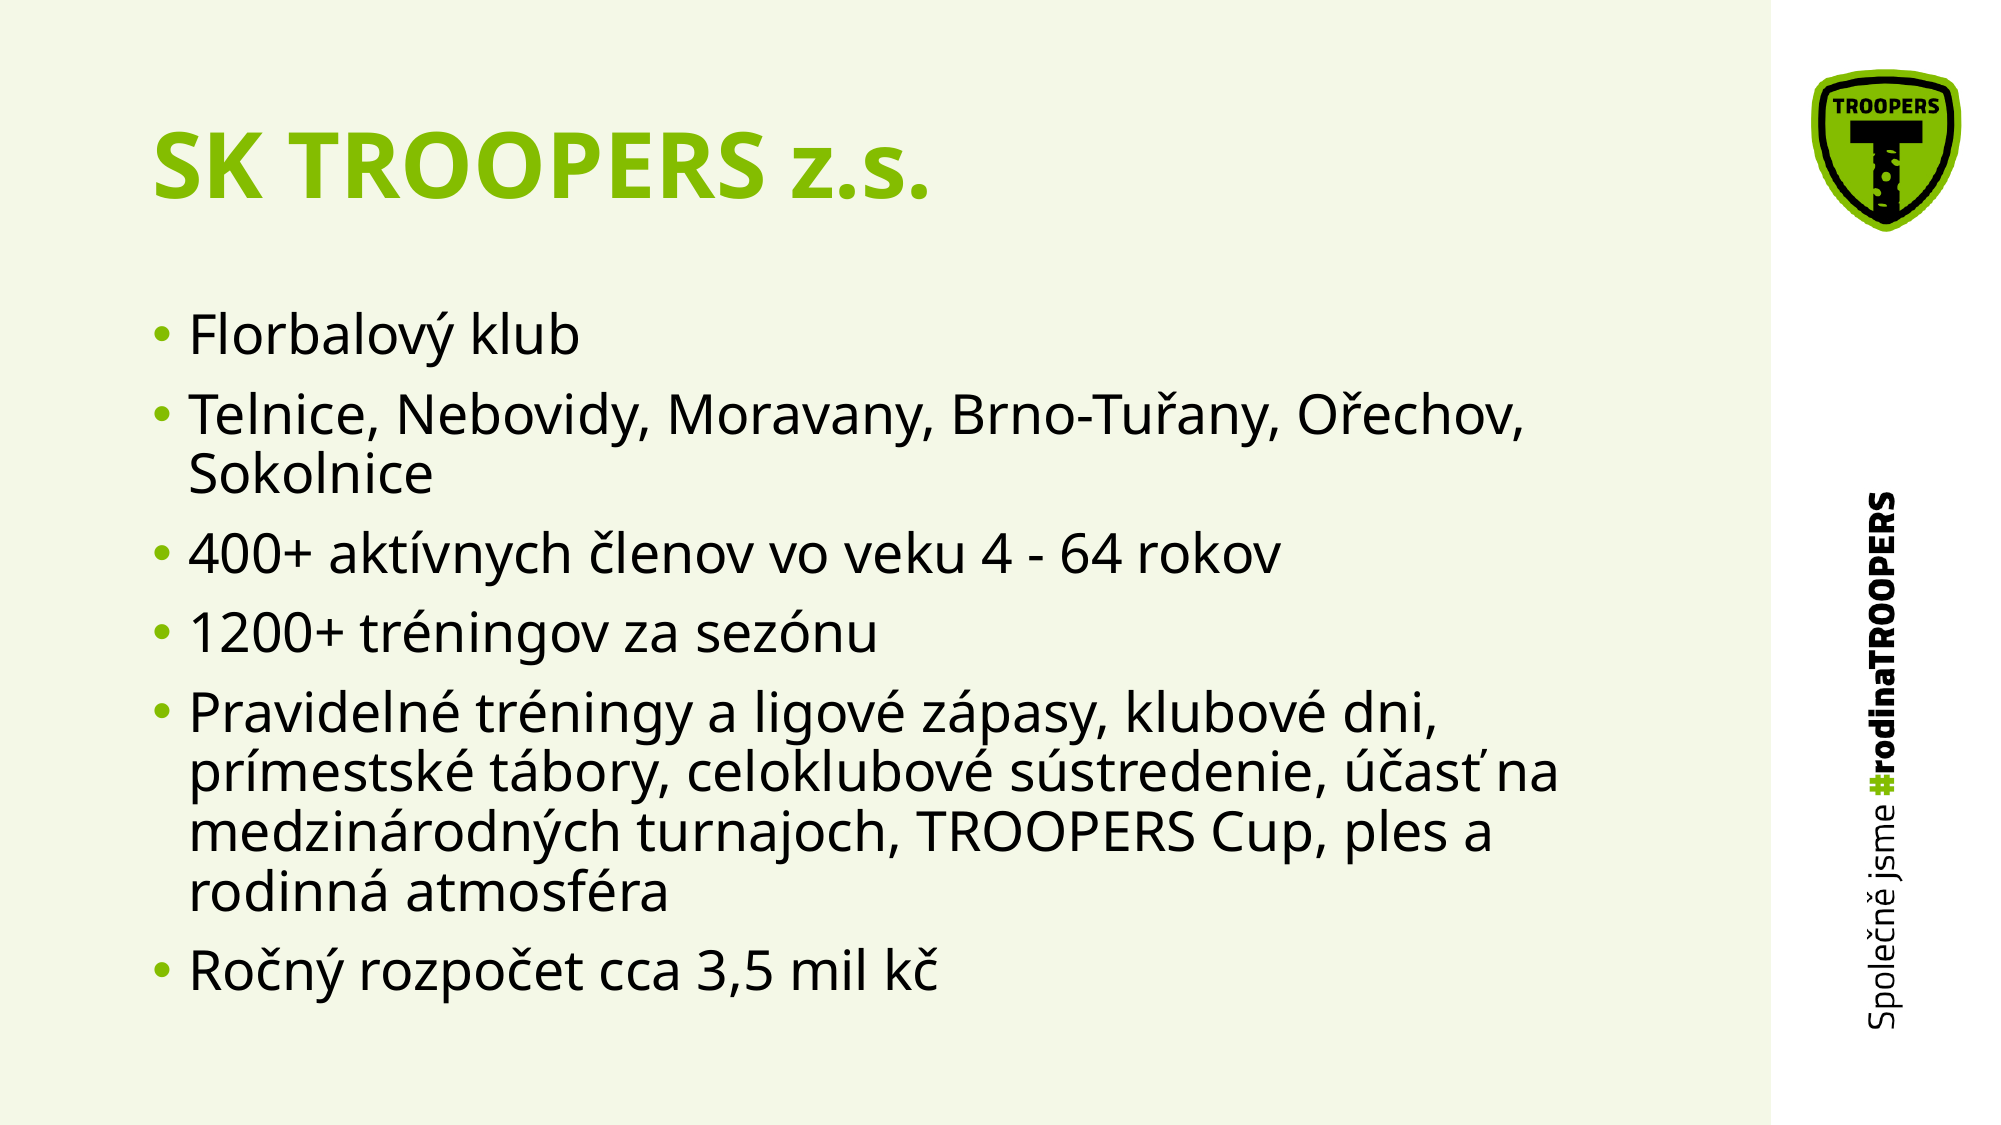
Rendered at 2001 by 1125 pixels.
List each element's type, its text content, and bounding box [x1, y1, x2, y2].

picture [0, 0, 2001, 1125]
title SK TROOPERS z.s. [137, 59, 1691, 278]
list Florbalový klub Telnice, Nebovidy, Moravany, Brno-Tuřany, Ořechov, Sokolnice 400+ aktívnych členov vo veku 4 - 64 rokov 1200+ tréningov za sezónu Pravidelné tréningy a ligové zápasy, klubové dni, prímestské tábory, celoklubové sústredenie, účasť na medzinárodných turnajoch, TROOPERS Cup, ples a rodinná atmosféra Ročný rozpočet cca 3,5 mil kč [137, 299, 1691, 1014]
